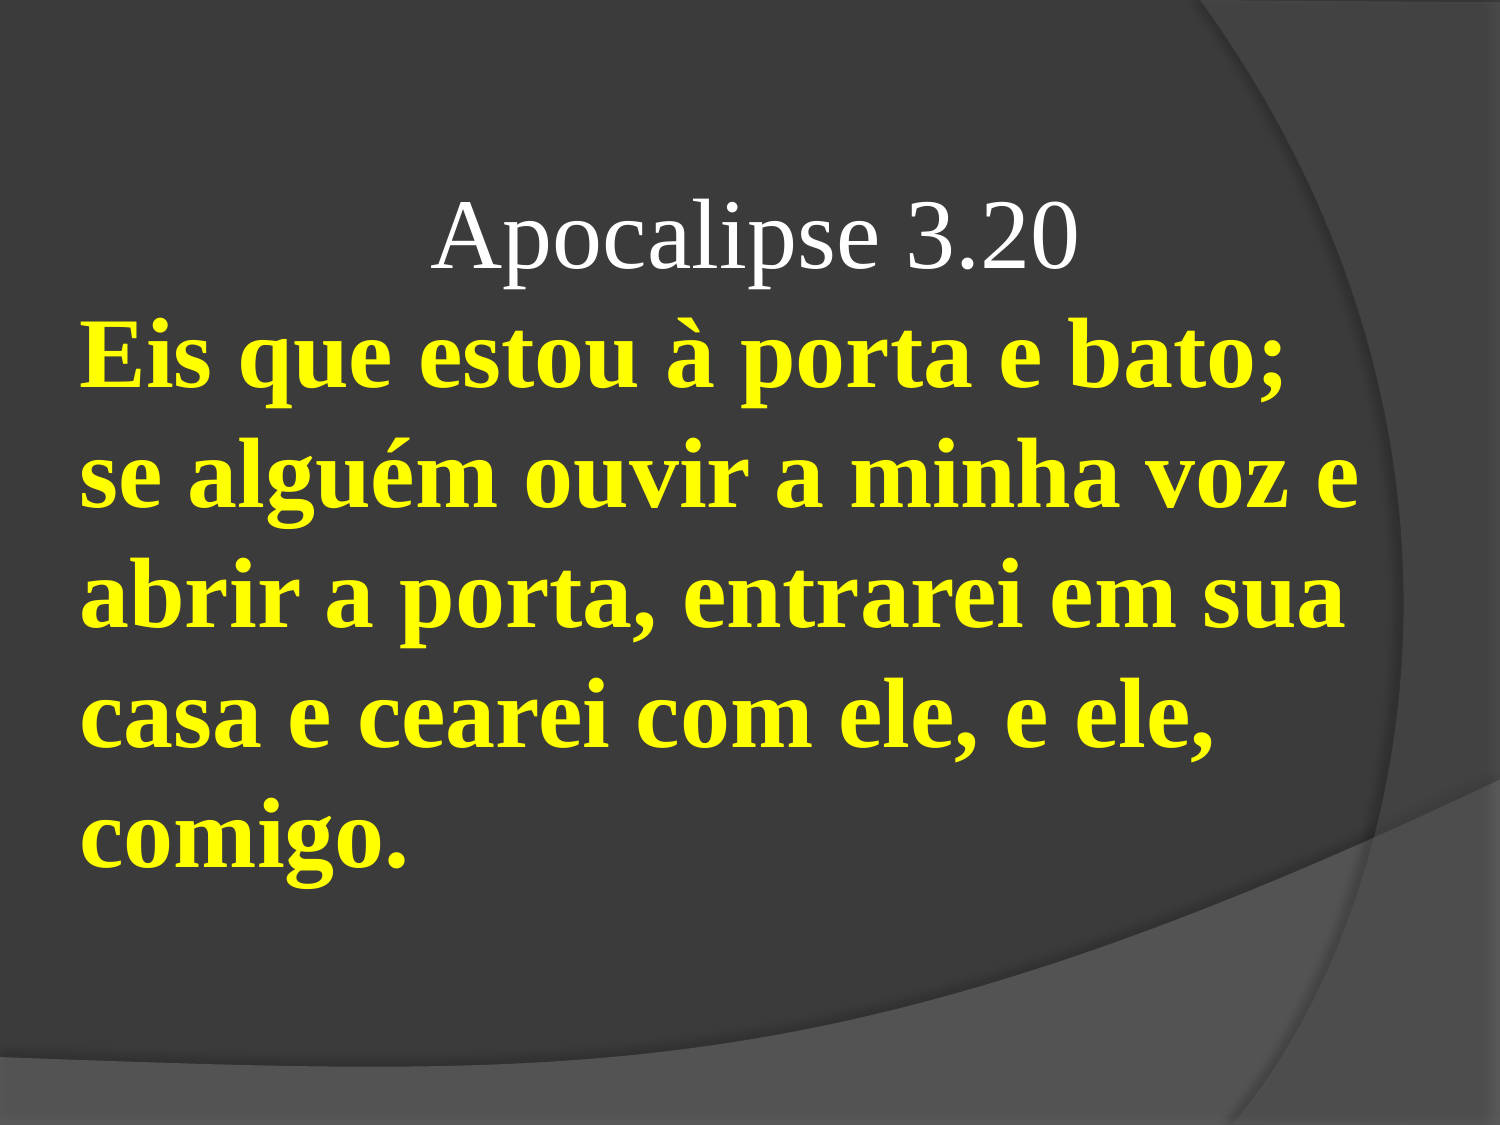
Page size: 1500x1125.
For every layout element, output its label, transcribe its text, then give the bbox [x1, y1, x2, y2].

text_box Apocalipse 3.20 Eis que estou à porta e bato; se alguém ouvir a minha voz e abrir a porta, entrarei em sua casa e cearei com ele, e ele, comigo. [64, 160, 1447, 1125]
